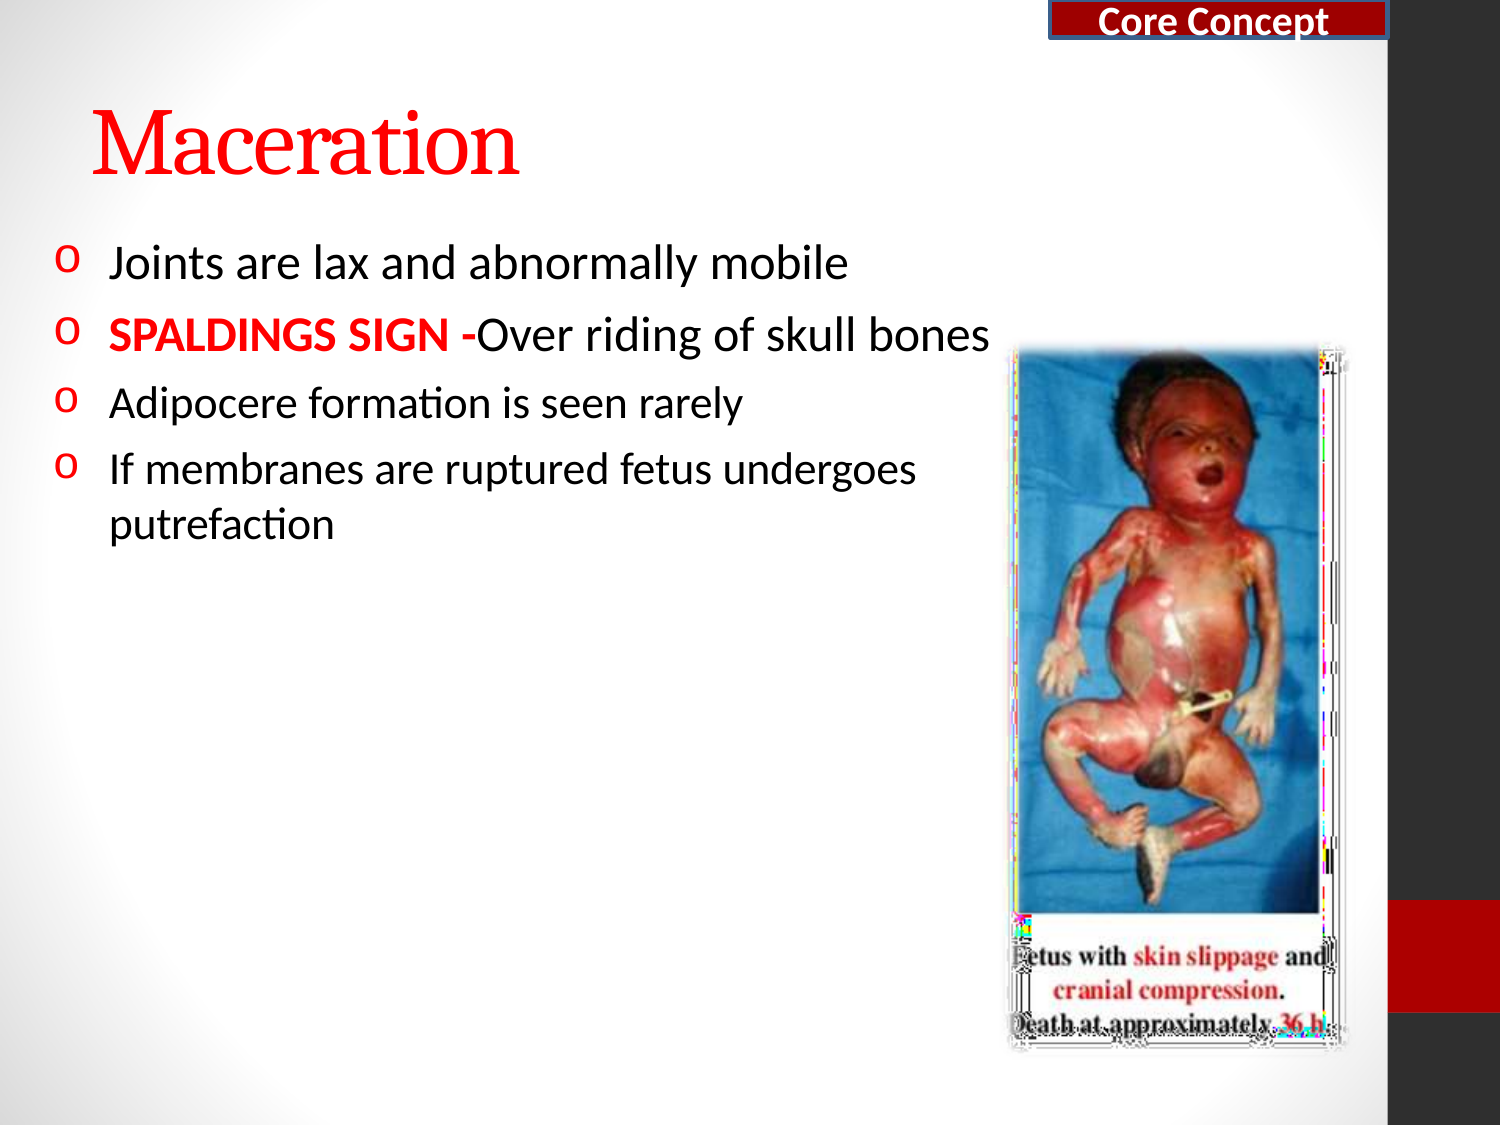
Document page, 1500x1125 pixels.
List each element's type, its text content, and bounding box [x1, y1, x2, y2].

picture [0, 0, 1387, 1125]
title Maceration [87, 5, 1413, 267]
text_box Joints are lax and abnormally mobile SPALDINGS SIGN -Over riding of skull bones Adipocere formation is seen rarely If membranes are ruptured fetus undergoes putrefaction [50, 215, 997, 549]
text_box Core Concept [1048, 0, 1390, 40]
